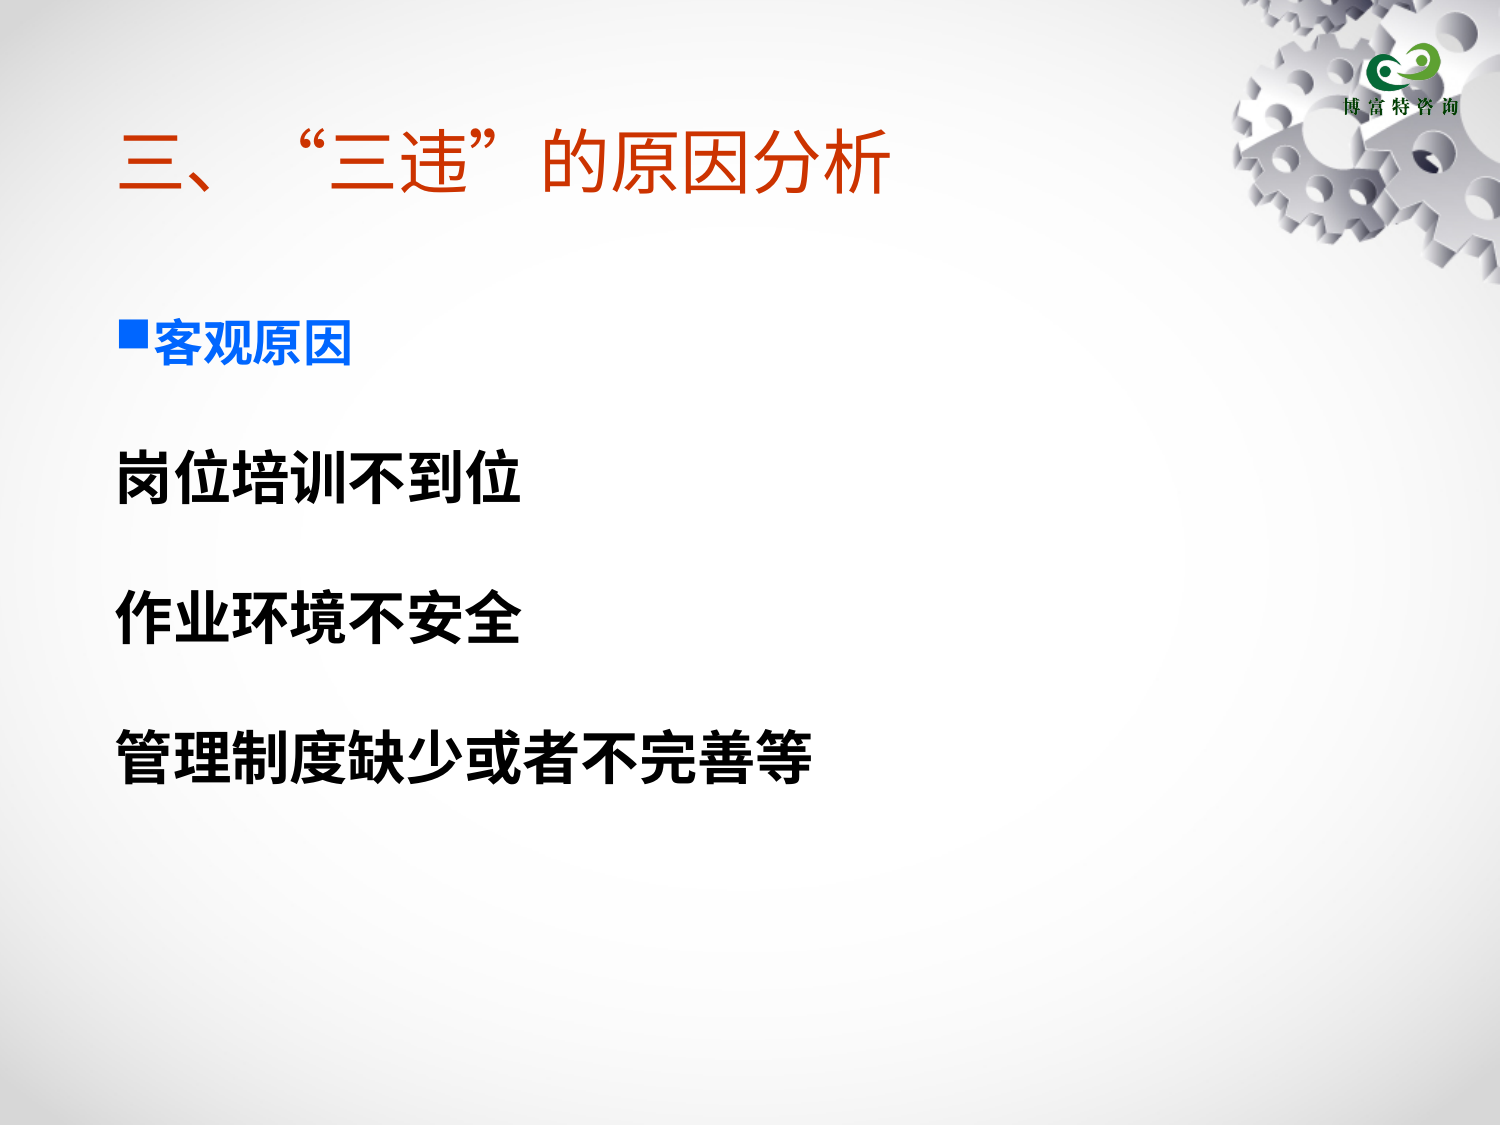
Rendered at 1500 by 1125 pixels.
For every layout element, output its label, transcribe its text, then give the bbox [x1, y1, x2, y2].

text_box 客观原因 岗位培训不到位 作业环境不安全 管理制度缺少或者不完善等 [100, 243, 1341, 799]
picture [0, 0, 1500, 1125]
title 三、“三违”的原因分析 [100, 112, 1223, 209]
